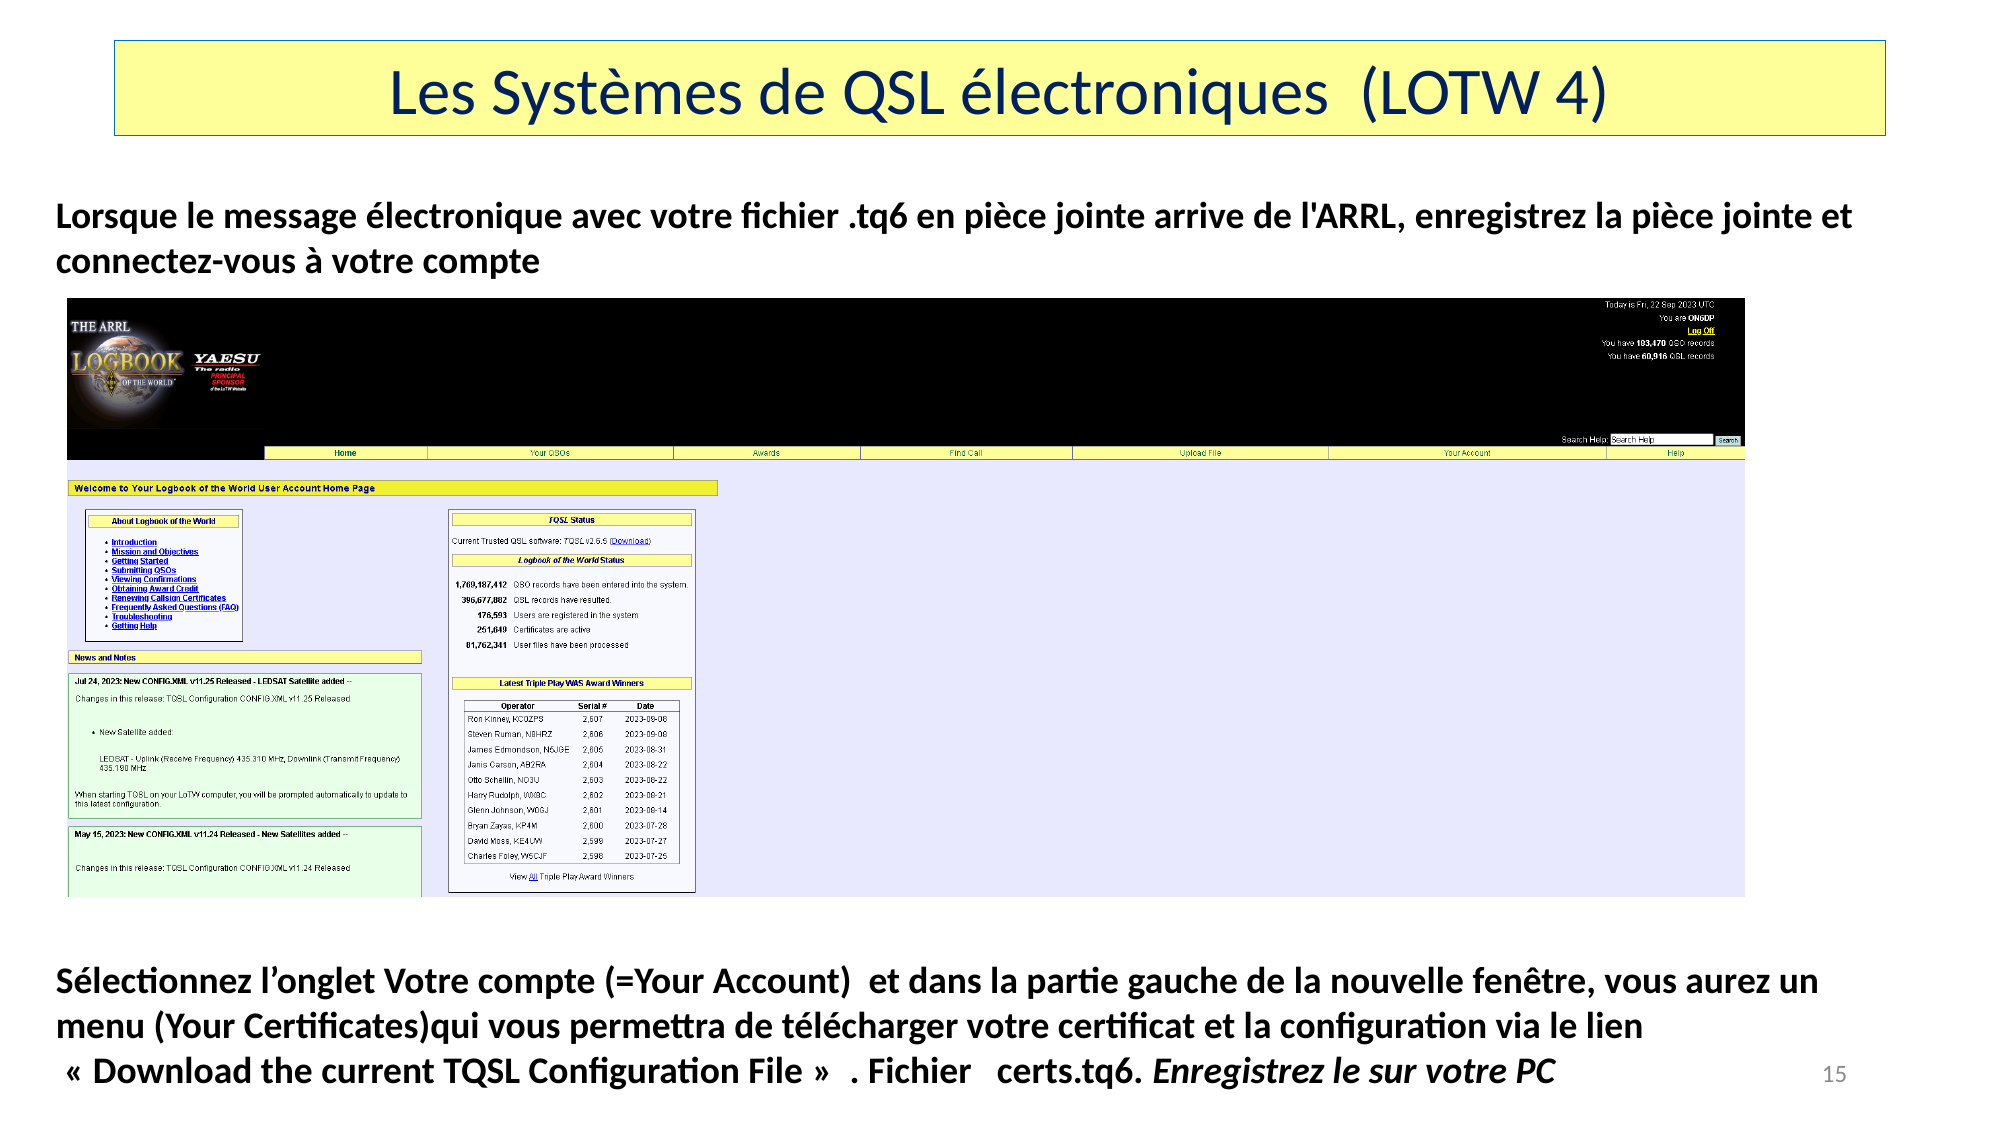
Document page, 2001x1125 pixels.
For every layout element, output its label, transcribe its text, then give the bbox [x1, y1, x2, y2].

text_box Les Systèmes de QSL électroniques (LOTW 4) [114, 40, 1886, 136]
text_box Lorsque le message électronique avec votre fichier .tq6 en pièce jointe arrive de l'ARRL, enregistrez la pièce jointe et connectez-vous à votre compte Sélectionnez l’onglet Votre compte (=Your Account) et dans la partie gauche de la nouvelle fenêtre, vous aurez un menu (Your Certificates)qui vous permettra de télécharger votre certificat et la configuration via le lien « Download the current TQSL Configuration File » . Fichier certs.tq6. Enregistrez le sur votre PC [40, 183, 1926, 1125]
picture [67, 298, 1745, 897]
text_box [90, 63, 1863, 183]
